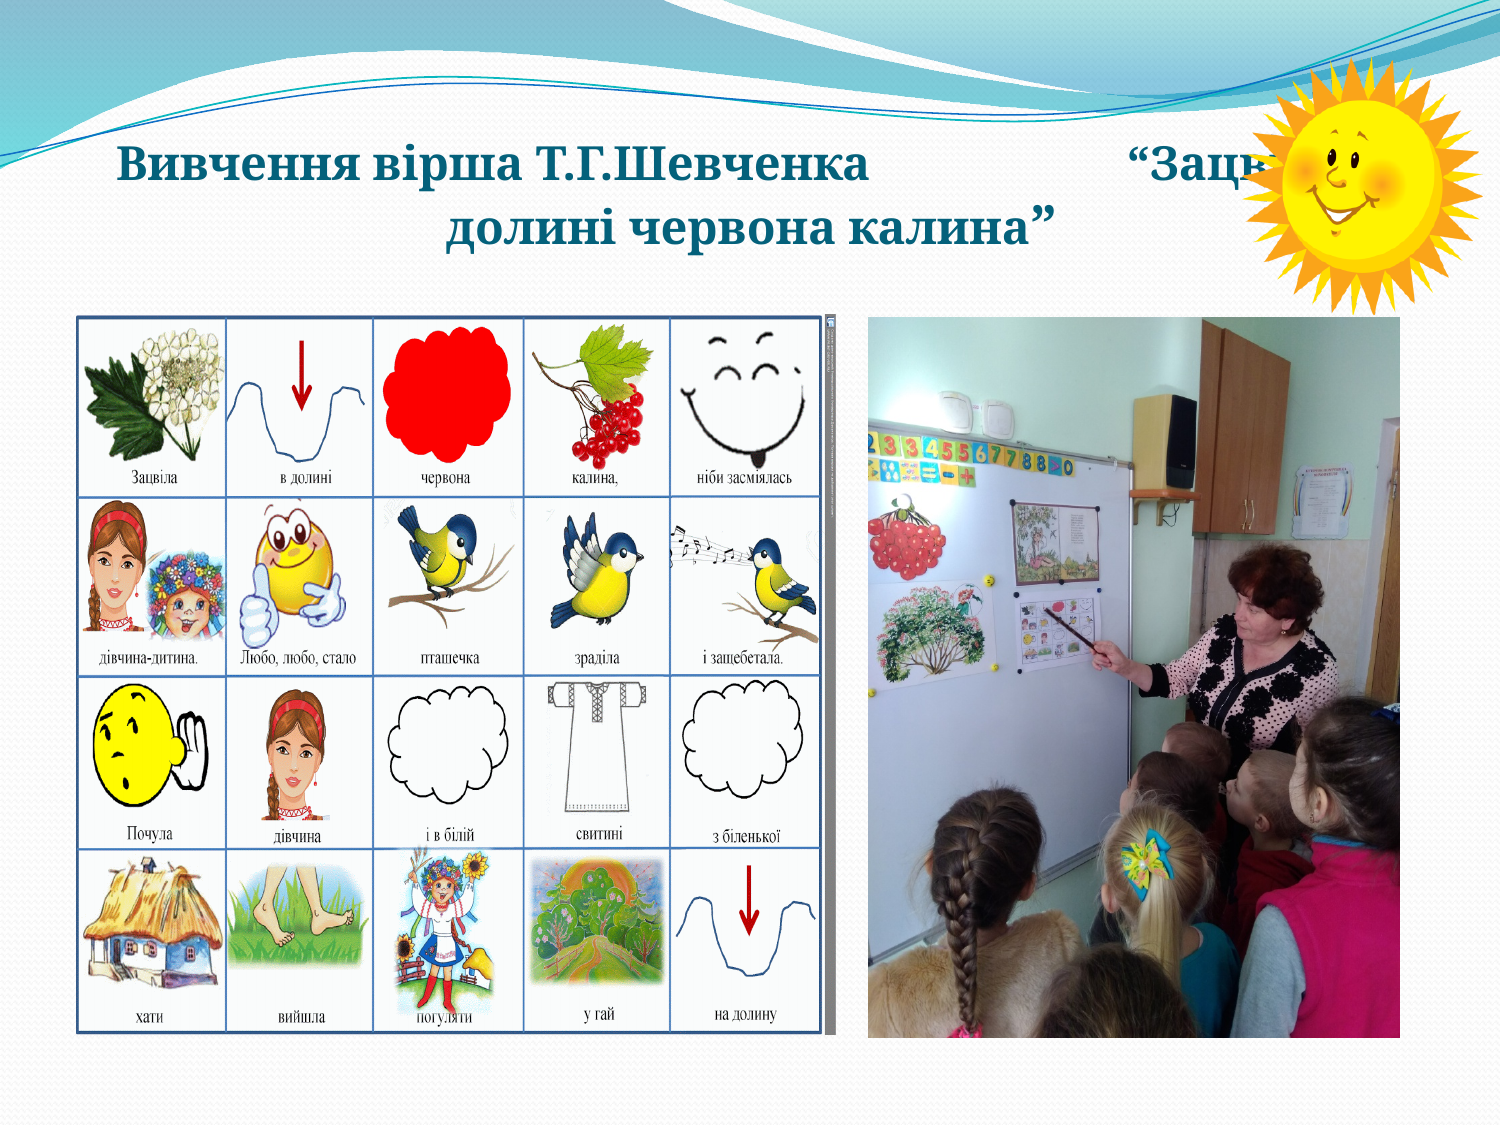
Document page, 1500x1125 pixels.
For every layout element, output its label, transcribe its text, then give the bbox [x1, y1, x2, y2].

picture [76, 314, 836, 1036]
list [867, 317, 1400, 1038]
title Вивчення вірша Т.Г.Шевченка “Зацвіла в долині червона калина” [76, 125, 1227, 256]
picture [1233, 54, 1483, 315]
